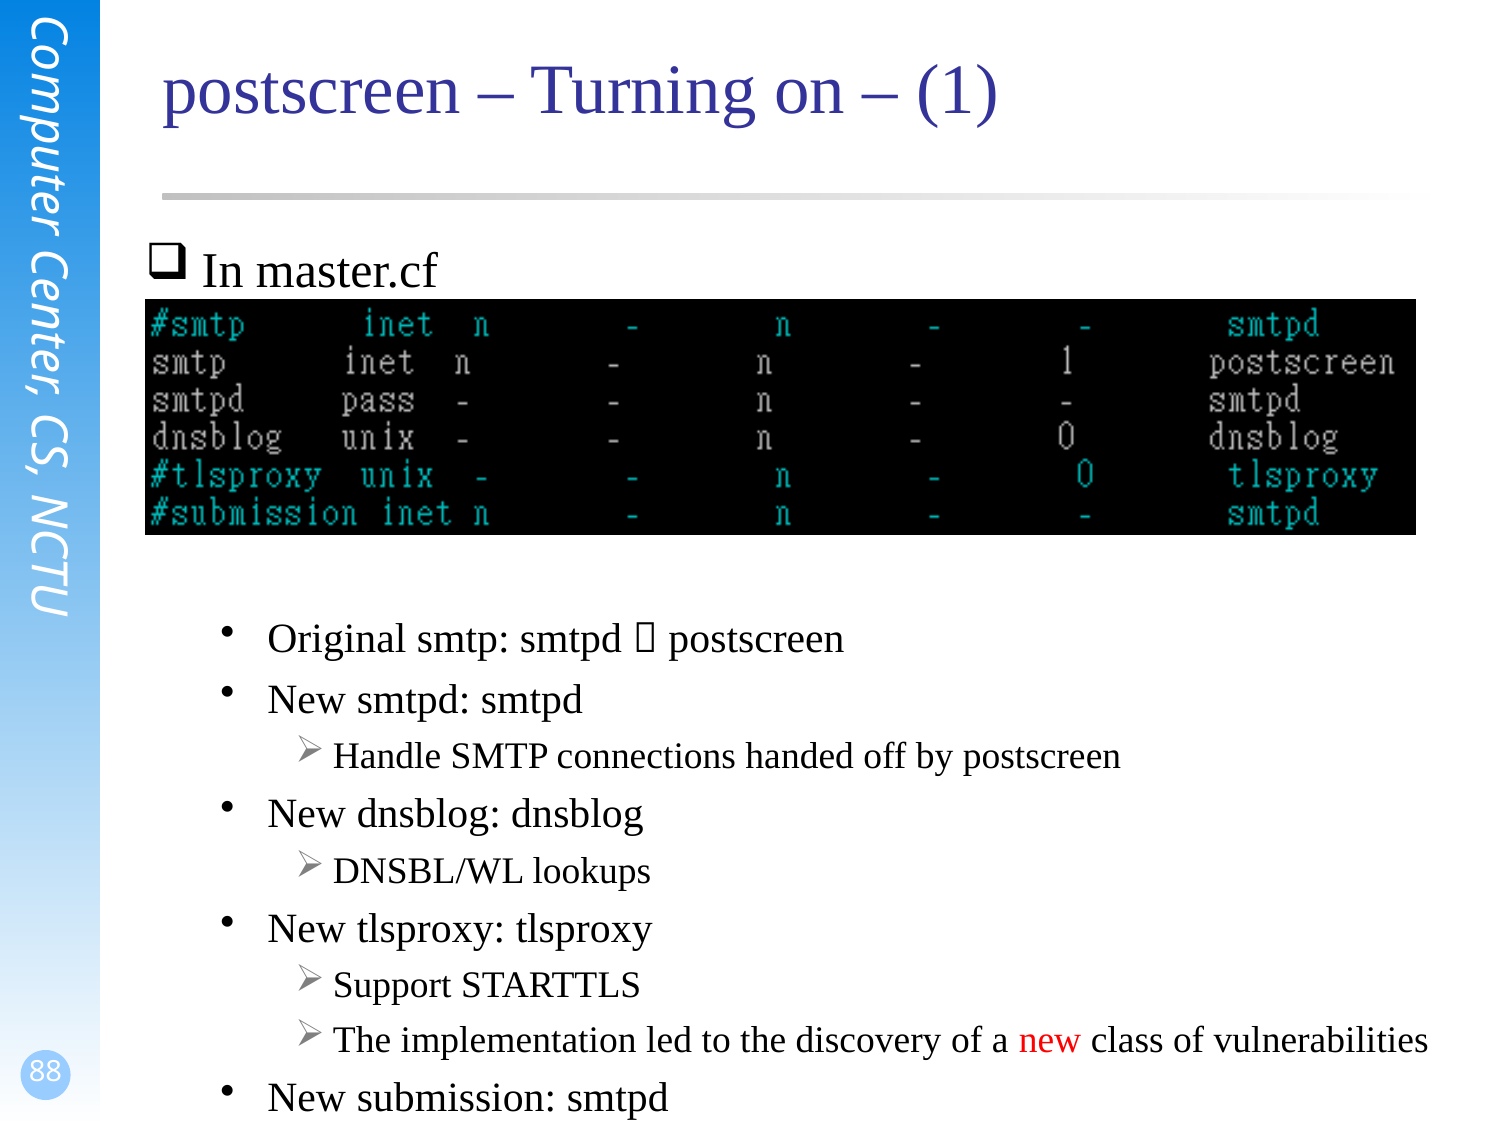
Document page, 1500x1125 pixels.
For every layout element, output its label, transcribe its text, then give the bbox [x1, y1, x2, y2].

list In master.cf Original smtp: smtpd  postscreen New smtpd: smtpd Handle SMTP connections handed off by postscreen New dnsblog: dnsblog DNSBL/WL lookups New tlsproxy: tlsproxy Support STARTTLS The implementation led to the discovery of a new class of vulnerabilities New submission: smtpd Listen on 587, and wait for MUAs [145, 237, 1450, 1125]
picture [145, 299, 1416, 535]
title postscreen – Turning on – (1) [162, 42, 1438, 231]
